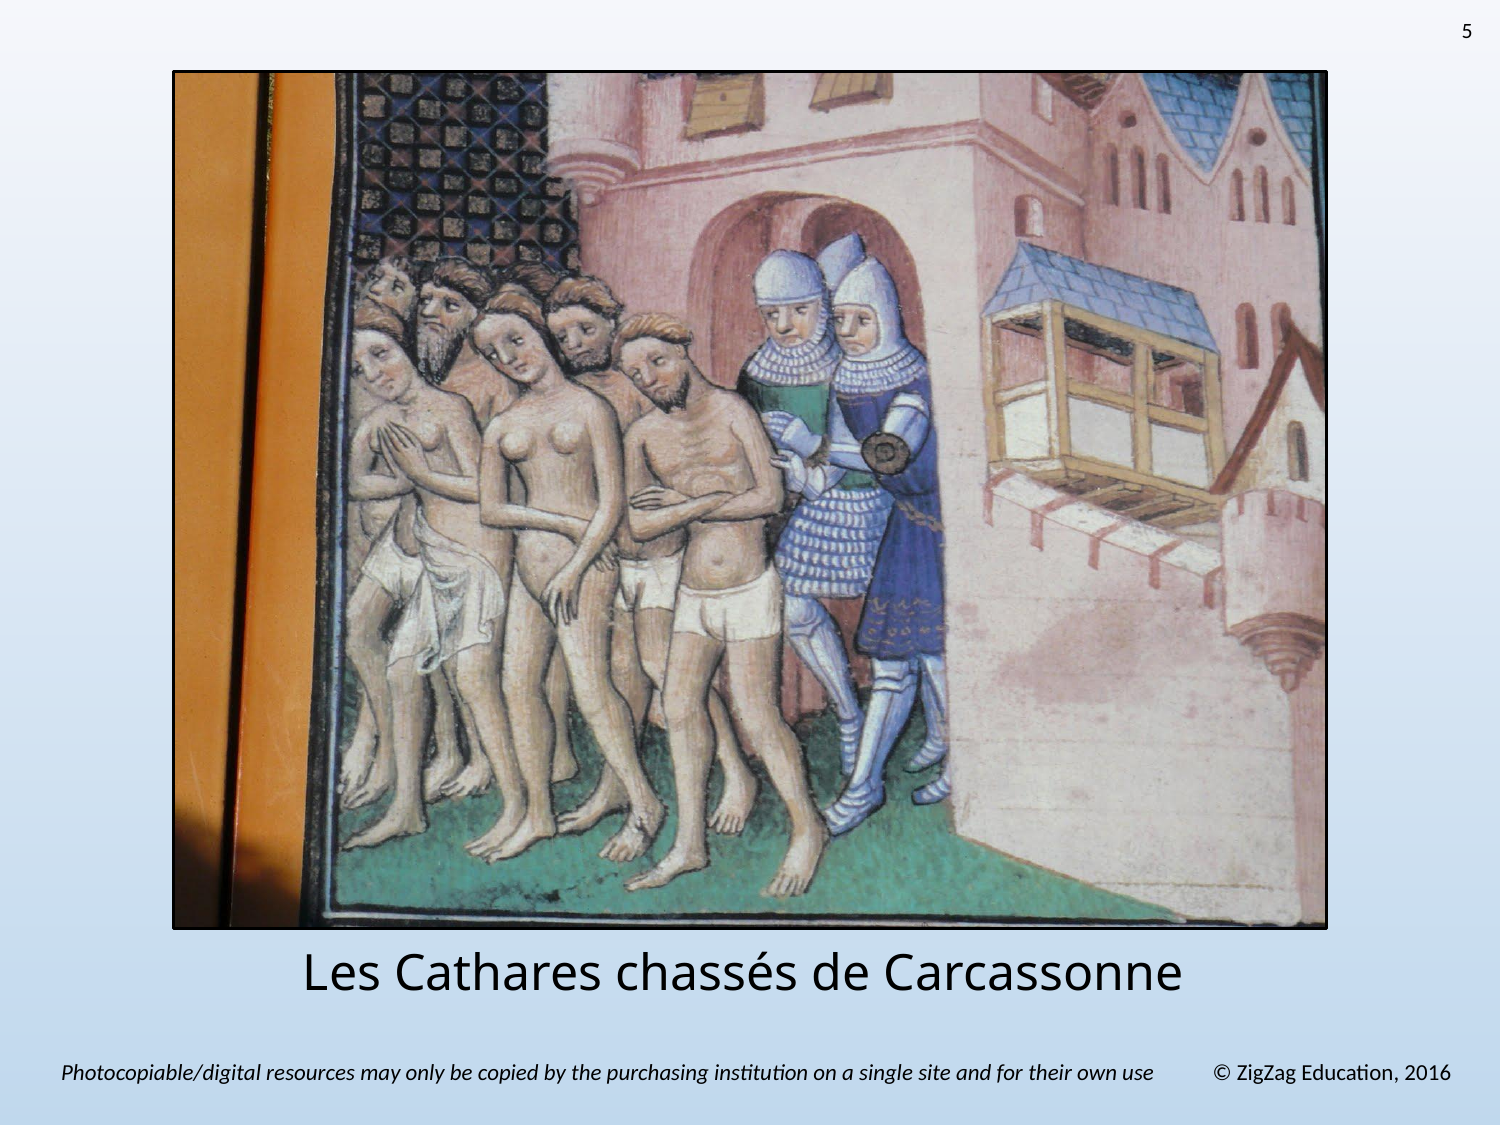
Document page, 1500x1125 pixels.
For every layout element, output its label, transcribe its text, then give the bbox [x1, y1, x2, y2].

slide_number 5 [1150, 0, 1488, 60]
title Les Cathares chassés de Carcassonne [254, 930, 1246, 1125]
picture [175, 72, 1325, 927]
